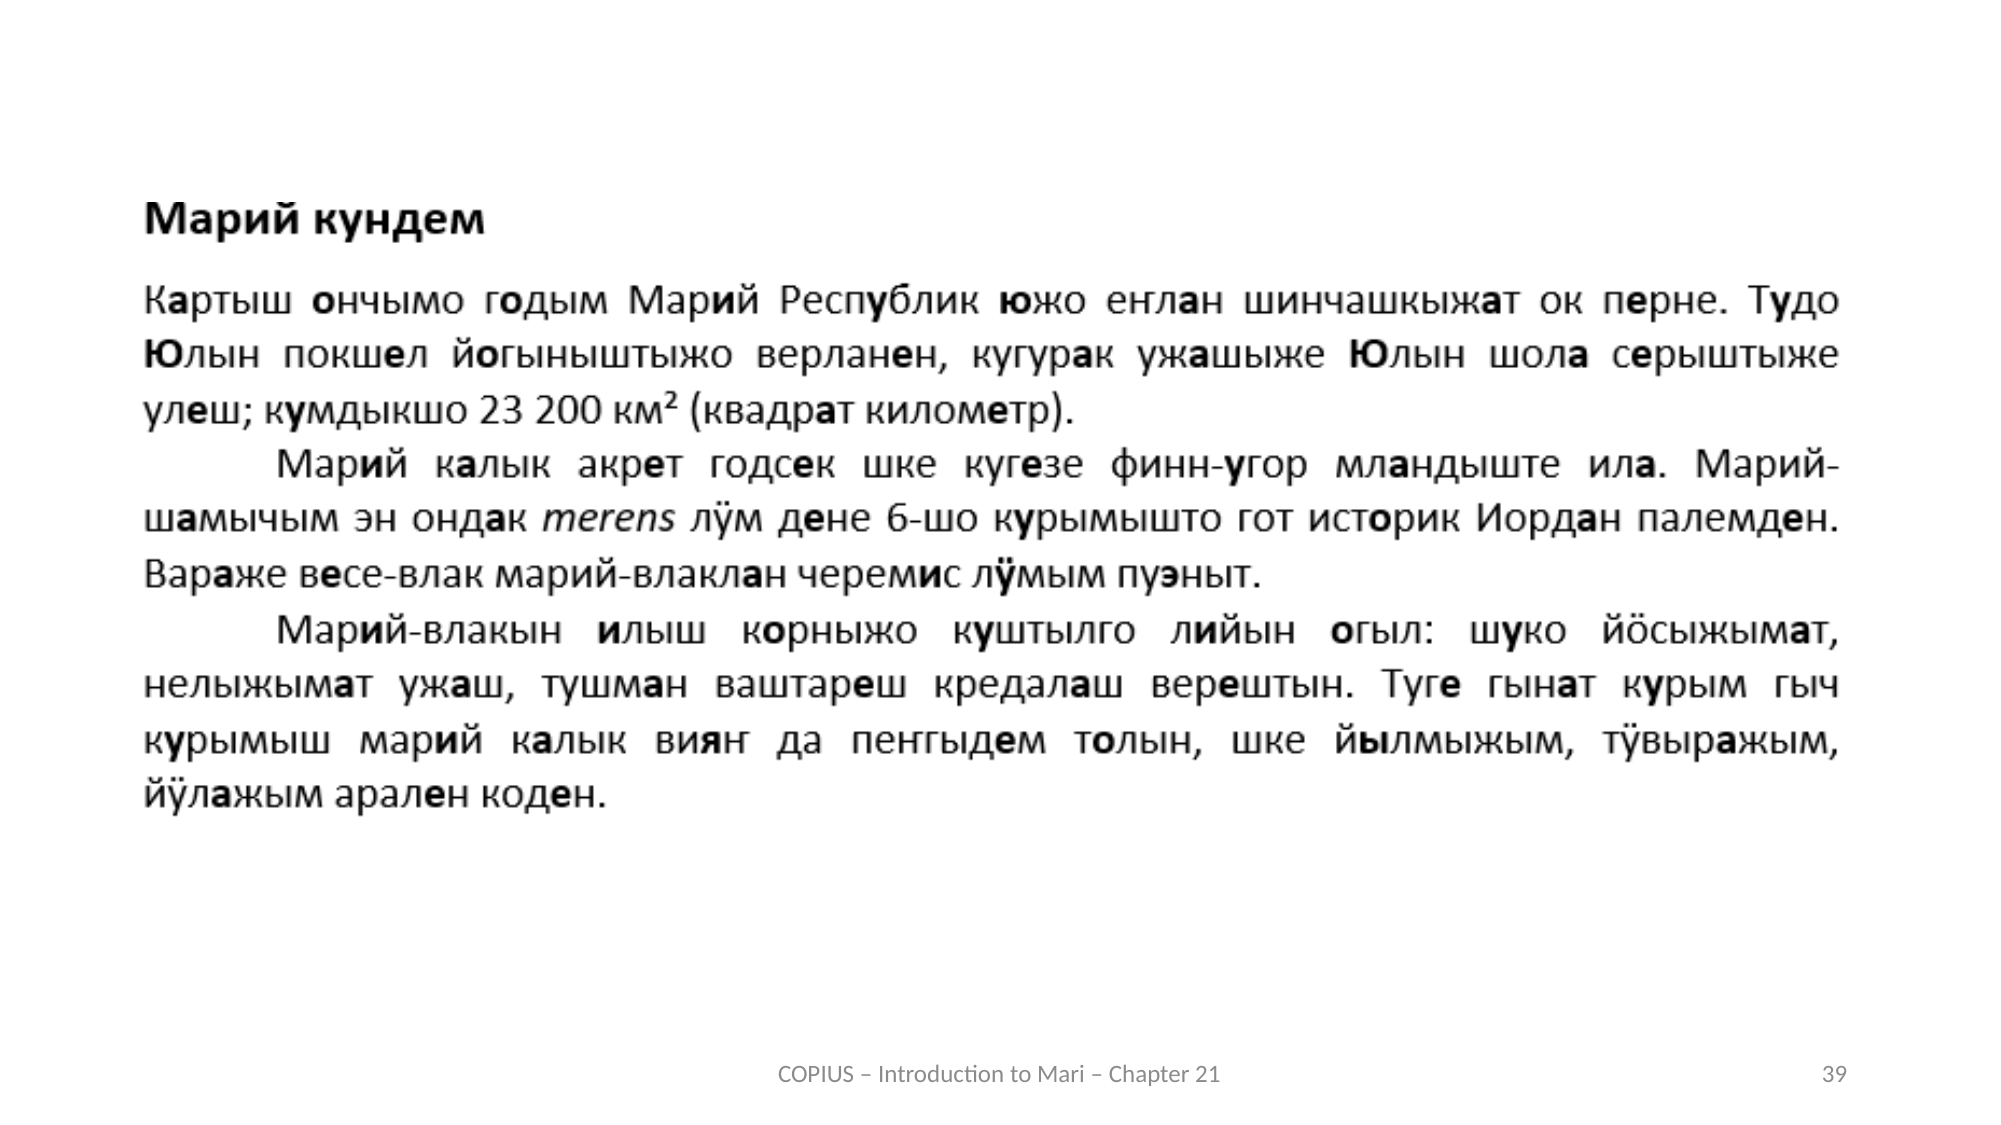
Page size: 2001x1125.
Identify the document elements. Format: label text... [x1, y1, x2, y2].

slide_number 39 [1412, 1042, 1863, 1103]
footer COPIUS – Introduction to Mari – Chapter 21 [662, 1042, 1338, 1103]
picture [137, 202, 1863, 825]
